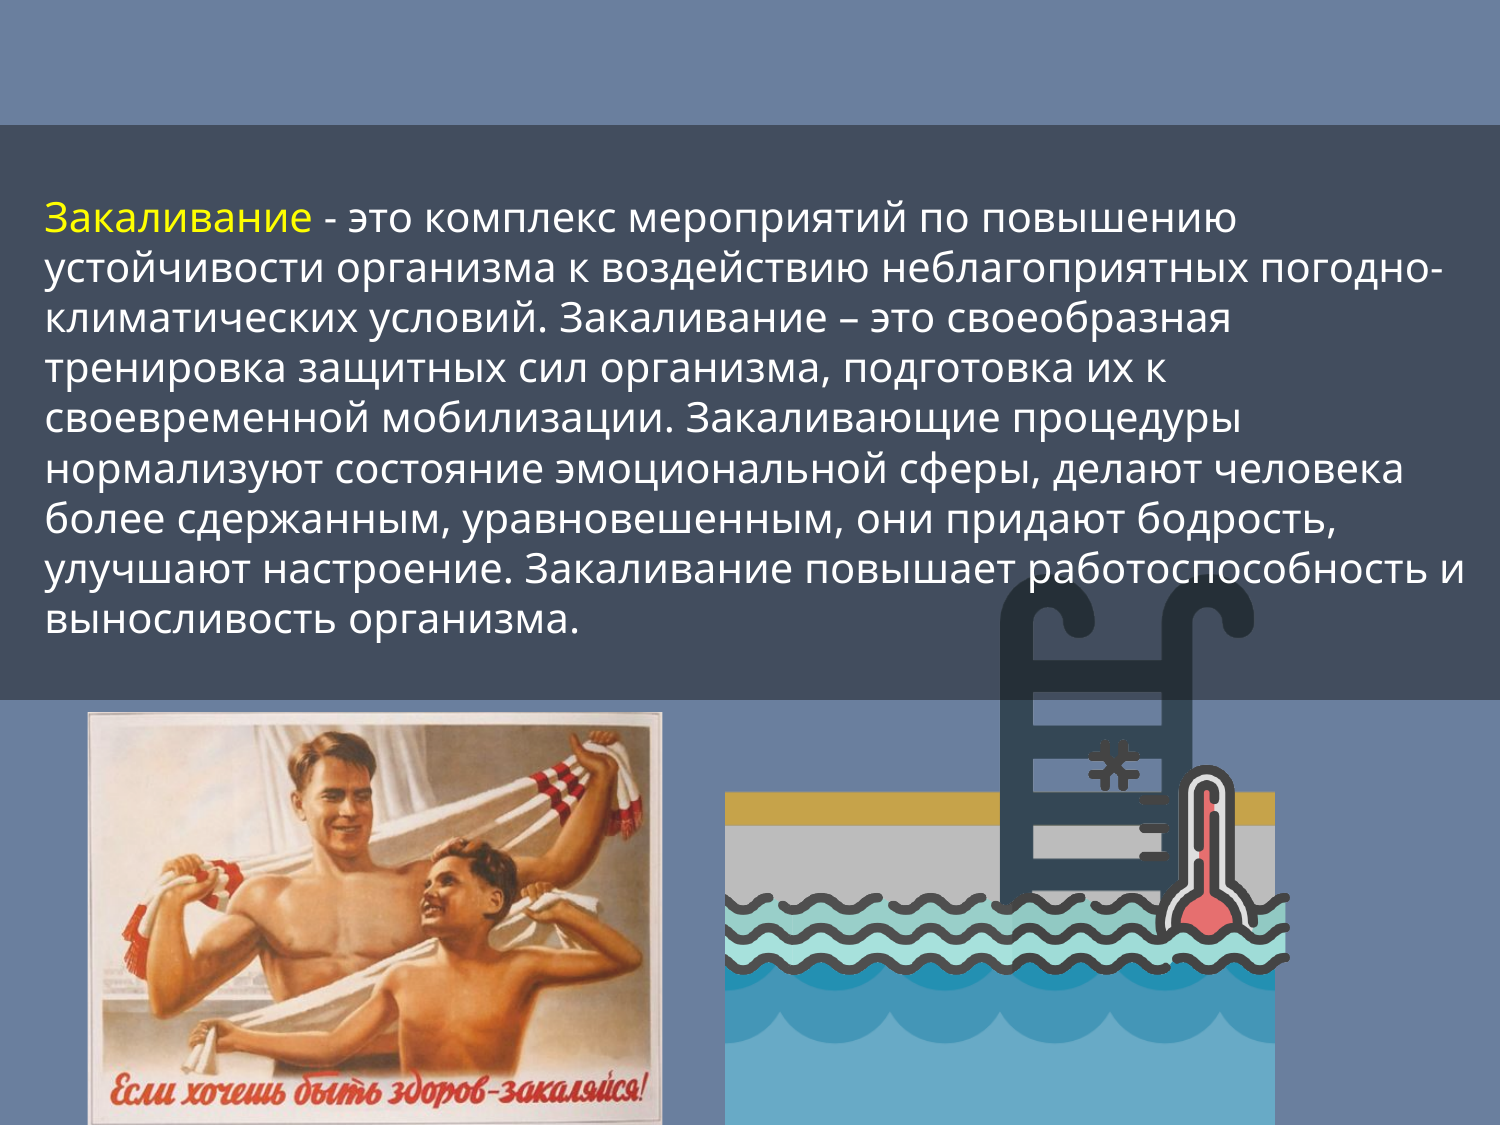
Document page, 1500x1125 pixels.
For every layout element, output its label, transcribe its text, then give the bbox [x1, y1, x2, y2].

list Закаливание - это комплекс мероприятий по повышению устойчивости организма к воздействию неблагоприятных погодно-климатических условий. Закаливание – это своеобразная тренировка защитных сил организма, подготовка их к своевременной мобилизации. Закаливающие процедуры нормализуют состояние эмоциональной сферы, делают человека более сдержанным, уравновешенным, они придают бодрость, улучшают настроение. Закаливание повышает работоспособность и выносливость организма. [0, 125, 1500, 700]
picture [87, 712, 663, 1125]
picture [724, 574, 1290, 1125]
